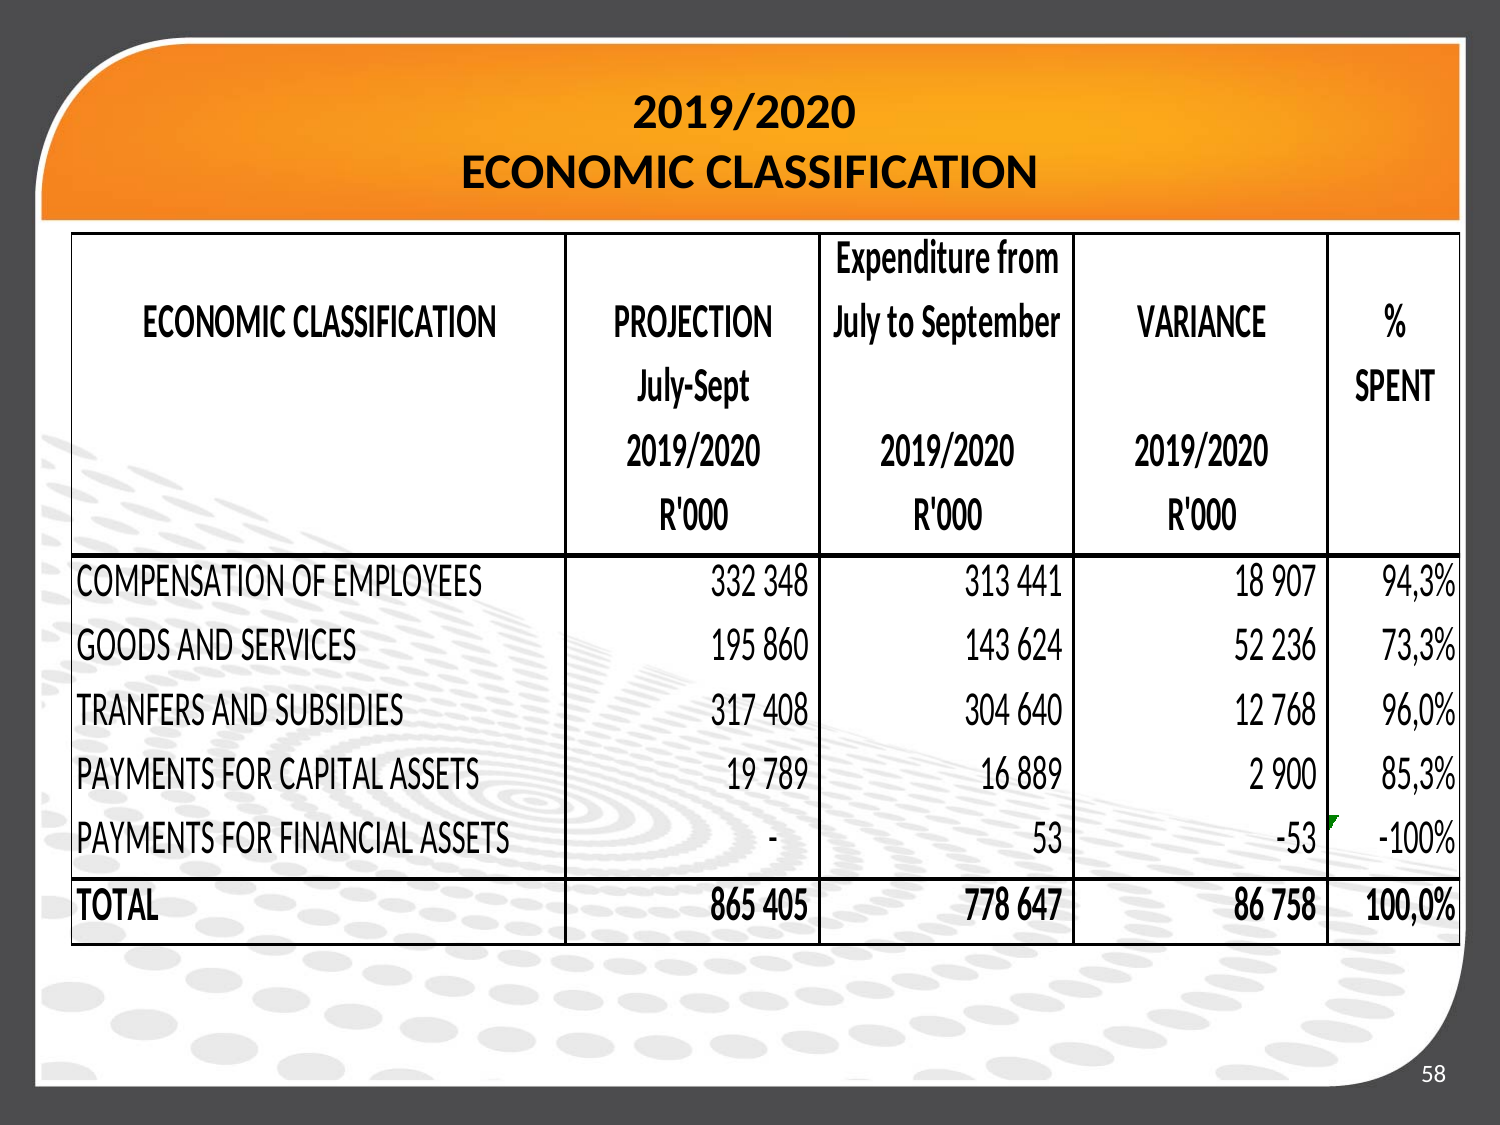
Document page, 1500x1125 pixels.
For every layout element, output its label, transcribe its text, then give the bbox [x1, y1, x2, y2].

slide_number 58 [1074, 1042, 1462, 1103]
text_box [70, 232, 1462, 948]
title 2019/2020 ECONOMIC CLASSIFICATION [75, 45, 1425, 230]
picture [0, 0, 1500, 1125]
